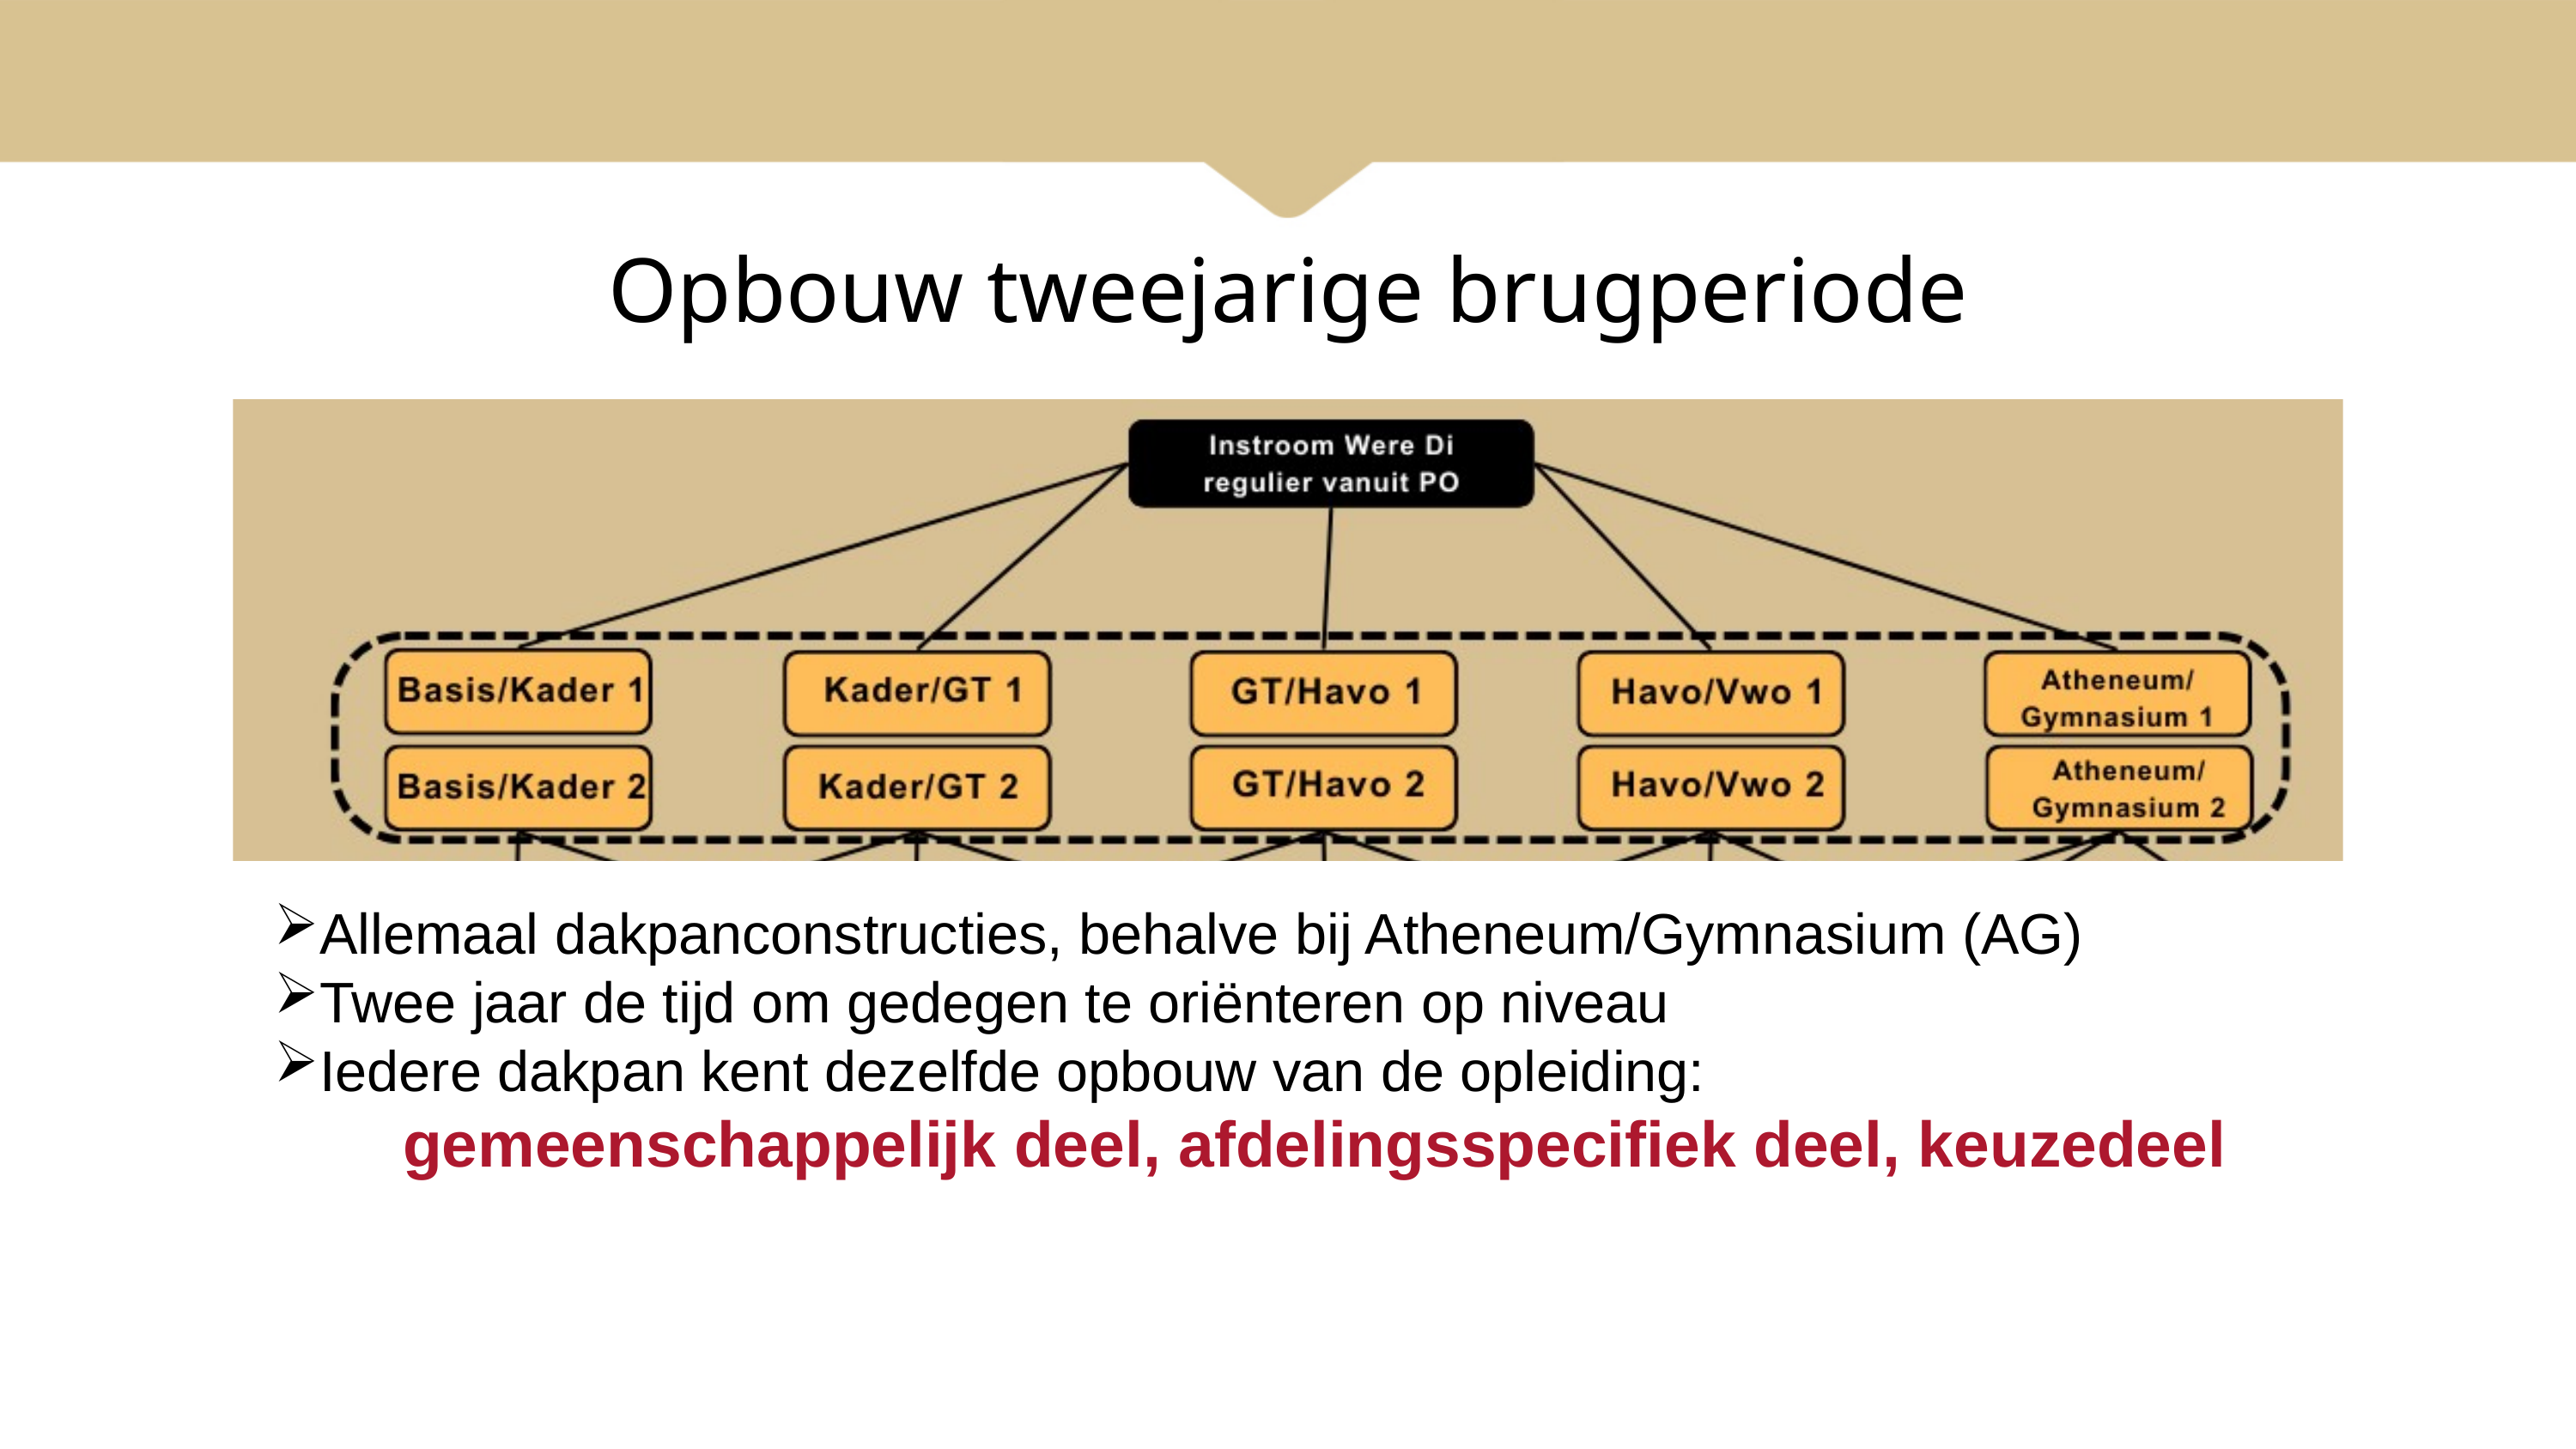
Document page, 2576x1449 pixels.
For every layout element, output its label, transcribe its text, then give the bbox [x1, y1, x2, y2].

picture [0, 0, 2576, 1449]
title Opbouw tweejarige brugperiode [129, 166, 2447, 408]
text_box Allemaal dakpanconstructies, behalve bij Atheneum/Gymnasium (AG) Twee jaar de tijd om gedegen te oriënteren op niveau Iedere dakpan kent dezelfde opbouw van de opleiding: gemeenschappelijk deel, afdelingsspecifiek deel, keuzedeel [261, 890, 2315, 1186]
